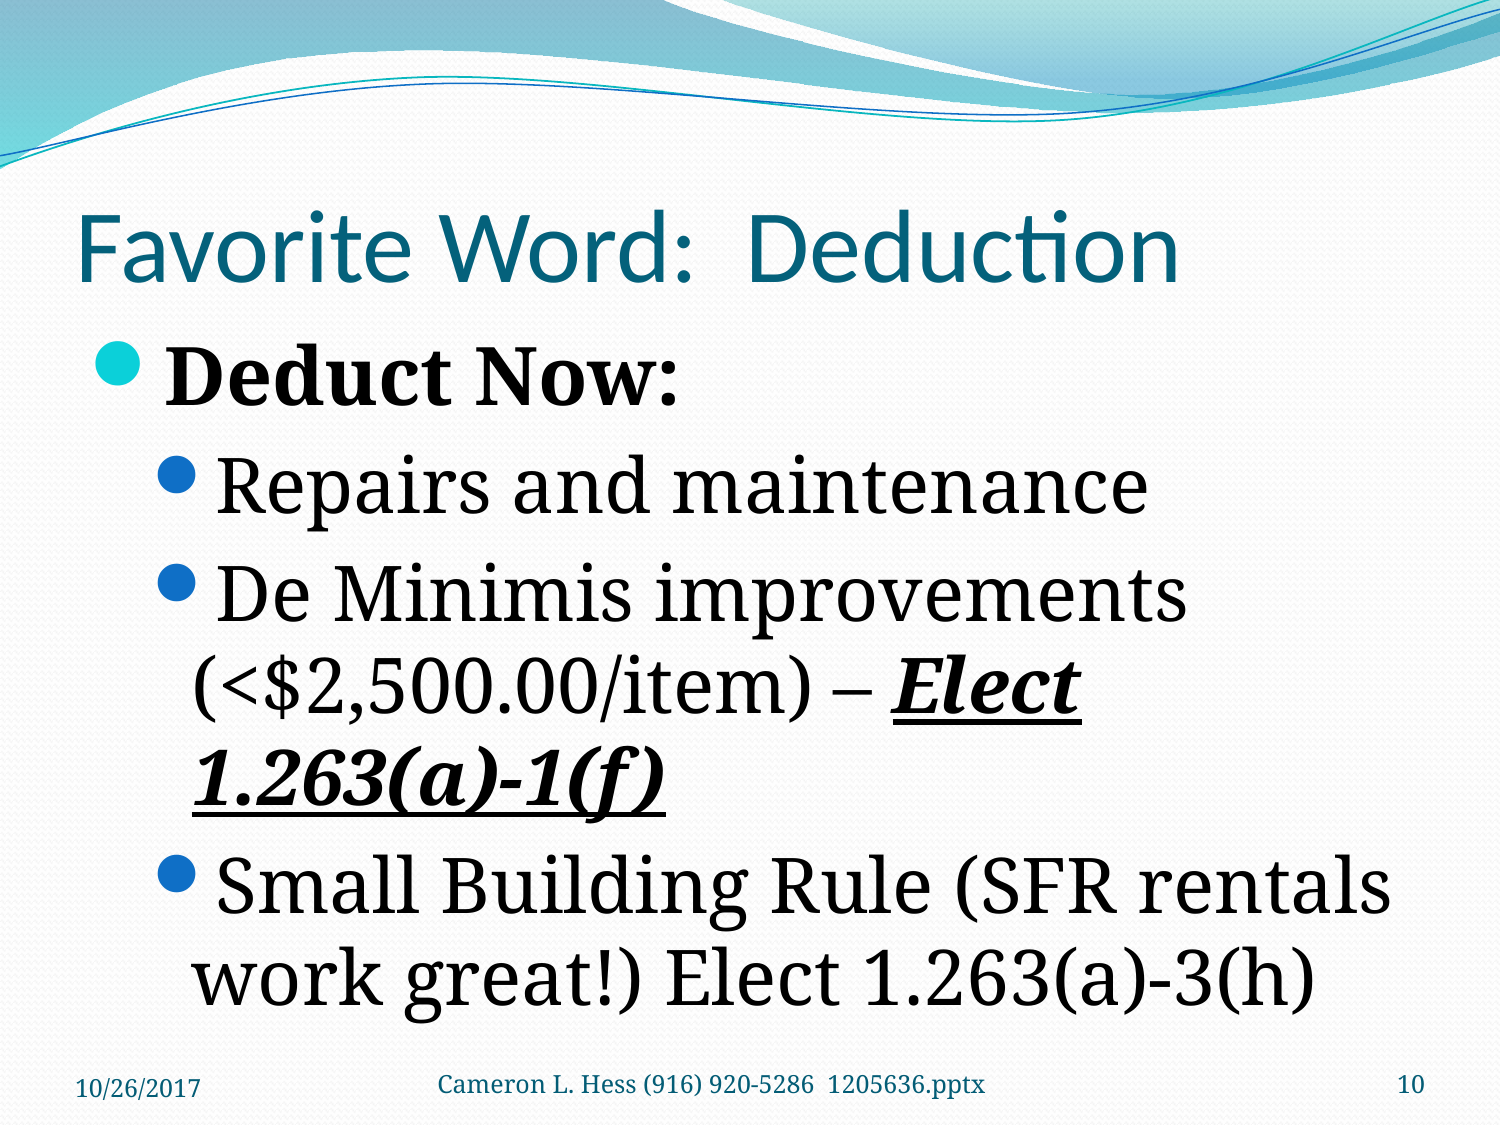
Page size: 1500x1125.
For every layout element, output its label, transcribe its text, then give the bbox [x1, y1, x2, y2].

list Deduct Now: Repairs and maintenance De Minimis improvements (<$2,500.00/item) – Elect 1.263(a)-1(f) Small Building Rule (SFR rentals work great!) Elect 1.263(a)-3(h) [75, 317, 1425, 1038]
title Favorite Word: Deduction [75, 115, 1425, 303]
footer Cameron L. Hess (916) 920-5286 1205636.pptx [437, 1042, 988, 1103]
slide_number 10 [1299, 1042, 1425, 1103]
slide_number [75, 1042, 425, 1103]
